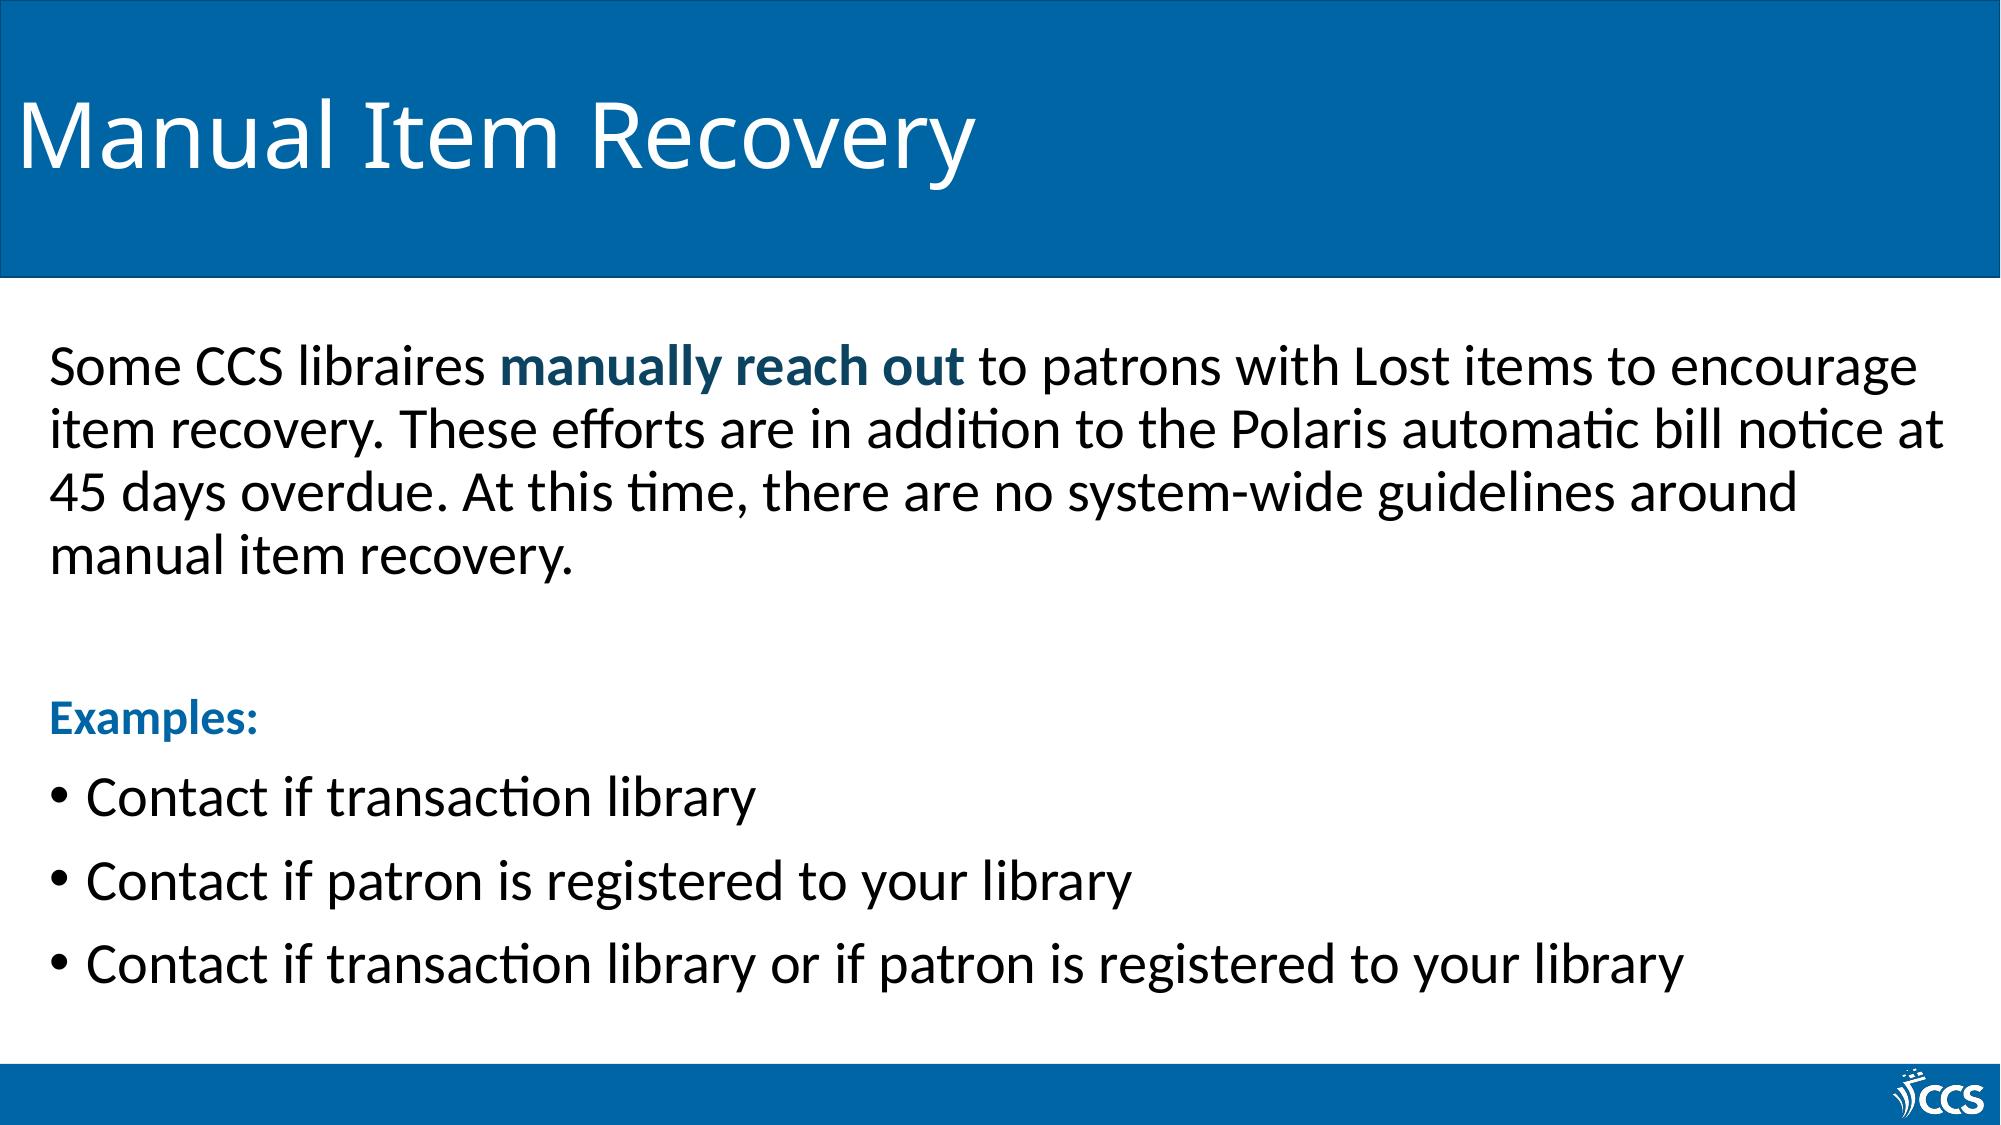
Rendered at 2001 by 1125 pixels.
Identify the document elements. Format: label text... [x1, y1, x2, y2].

list Some CCS libraires manually reach out to patrons with Lost items to encourage item recovery. These efforts are in addition to the Polaris automatic bill notice at 45 days overdue. At this time, there are no system-wide guidelines around manual item recovery. Examples: Contact if transaction library Contact if patron is registered to your library Contact if transaction library or if patron is registered to your library [34, 327, 2000, 1014]
title Manual Item Recovery [0, 0, 2000, 278]
picture [1892, 1068, 1984, 1121]
